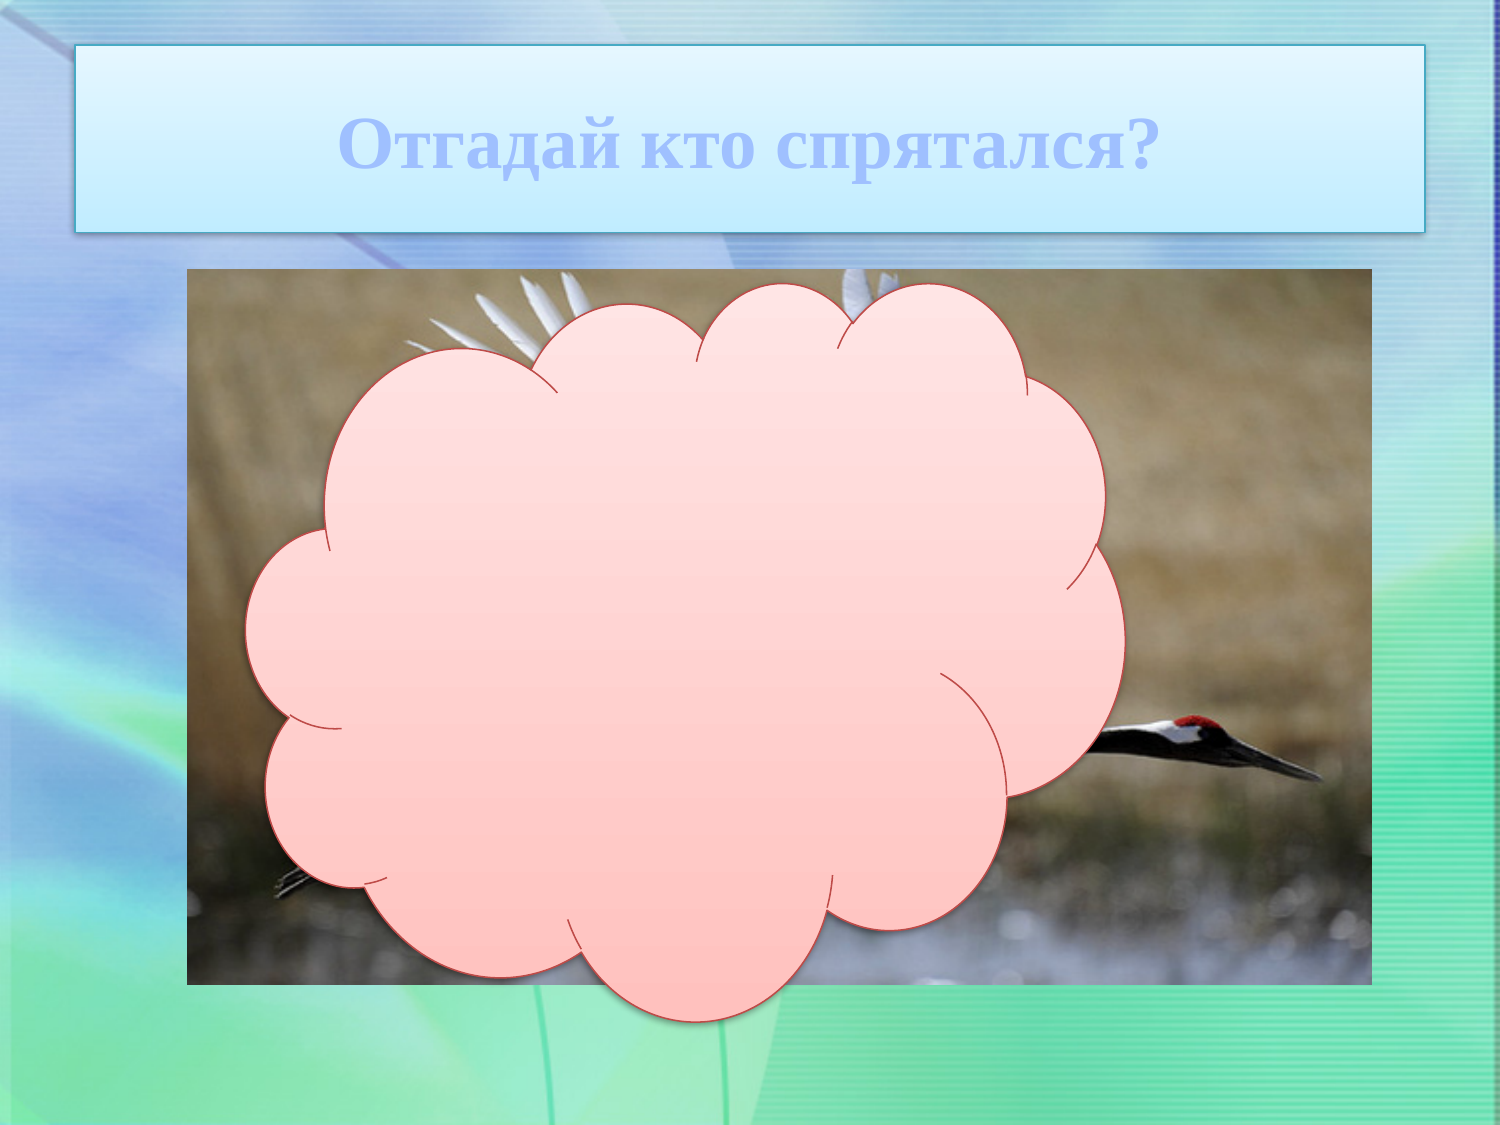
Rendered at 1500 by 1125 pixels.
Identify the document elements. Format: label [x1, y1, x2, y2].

list [187, 269, 1372, 985]
picture [0, 0, 1500, 1125]
